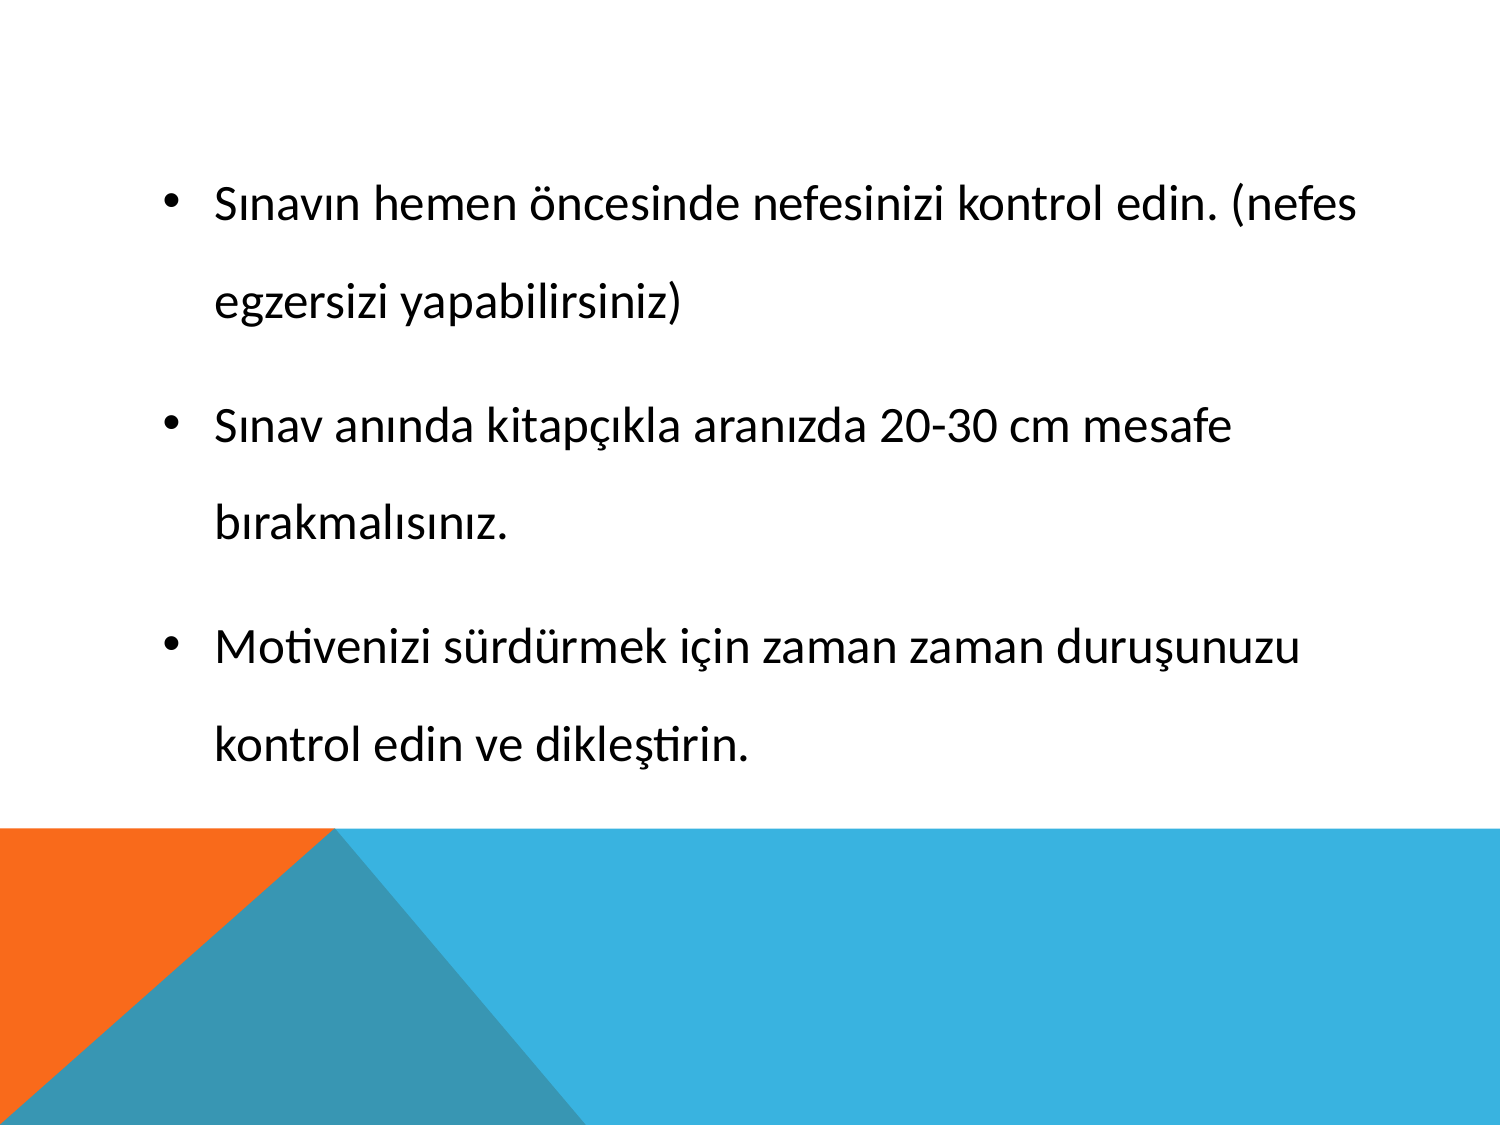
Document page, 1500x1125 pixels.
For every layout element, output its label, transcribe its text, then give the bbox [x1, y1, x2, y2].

list Sınavın hemen öncesinde nefesinizi kontrol edin. (nefes egzersizi yapabilirsiniz) Sınav anında kitapçıkla aranızda 20-30 cm mesafe bırakmalısınız. Motivenizi sürdürmek için zaman zaman duruşunuzu kontrol edin ve dikleştirin. [147, 125, 1424, 787]
